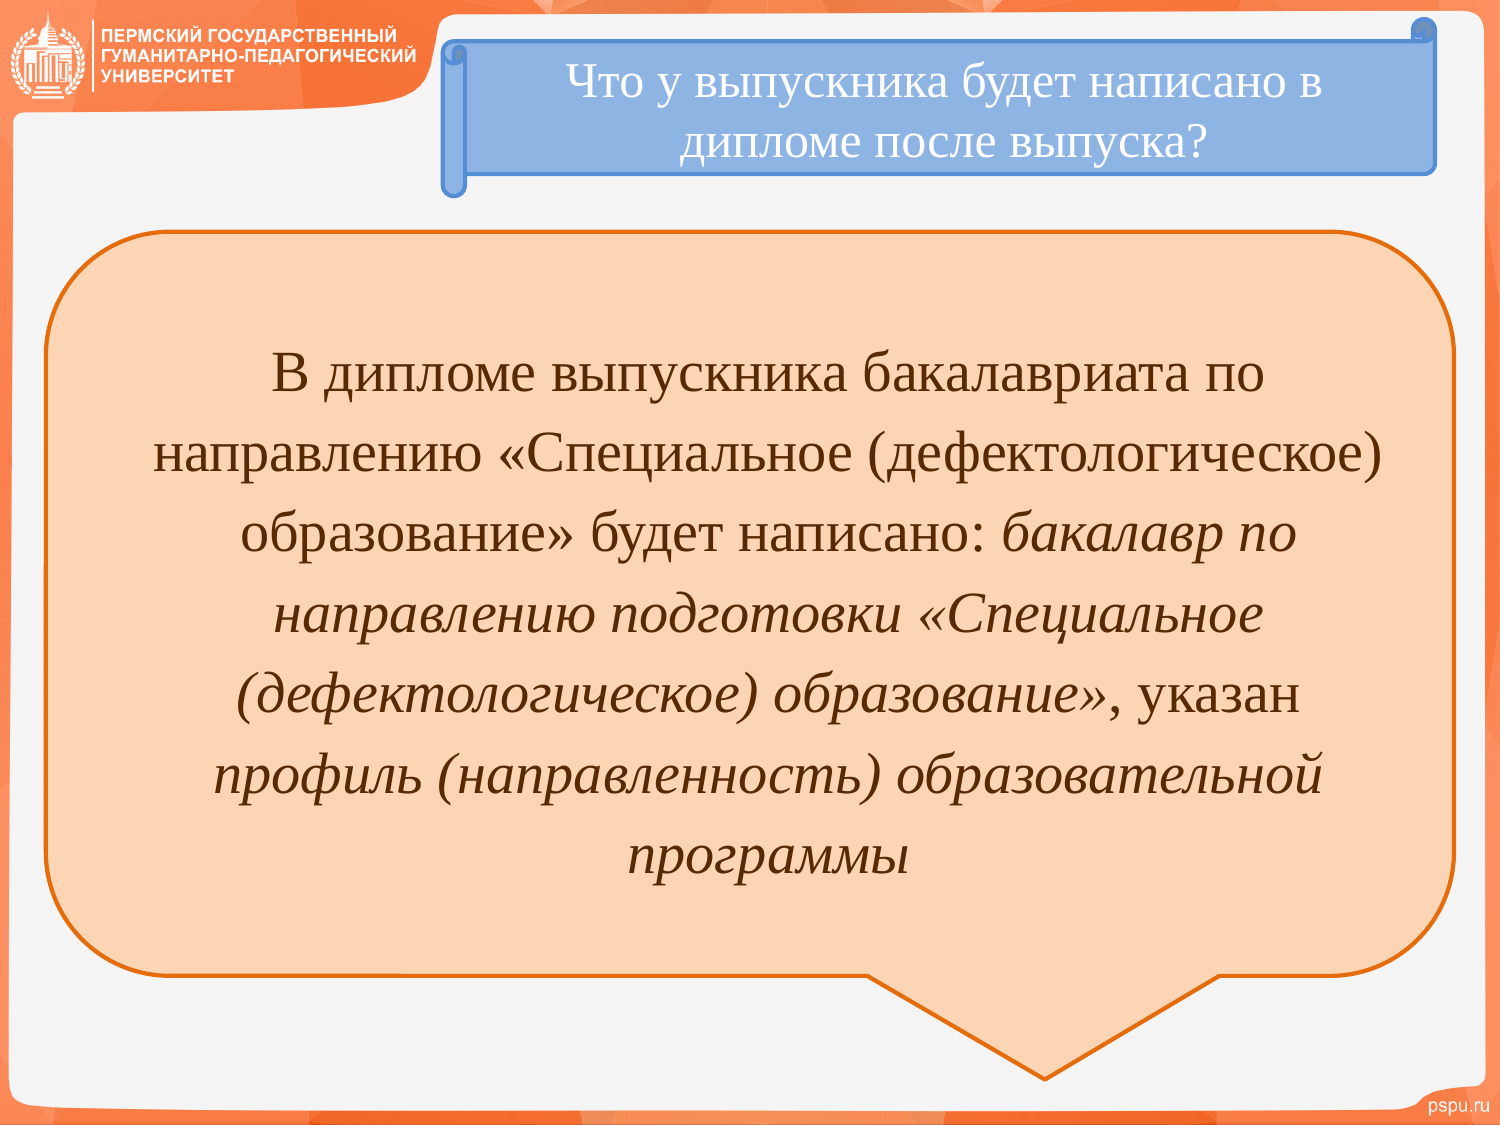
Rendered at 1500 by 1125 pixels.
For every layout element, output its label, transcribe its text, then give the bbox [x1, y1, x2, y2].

text_box Что у выпускника будет написано в дипломе после выпуска? [440, 16, 1438, 199]
picture [0, 0, 1500, 1125]
text_box В дипломе выпускника бакалавриата по направлению «Специальное (дефектологическое) образование» будет написано: бакалавр по направлению подготовки «Специальное (дефектологическое) образование», указан профиль (направленность) образовательной программы [43, 229, 1457, 1082]
